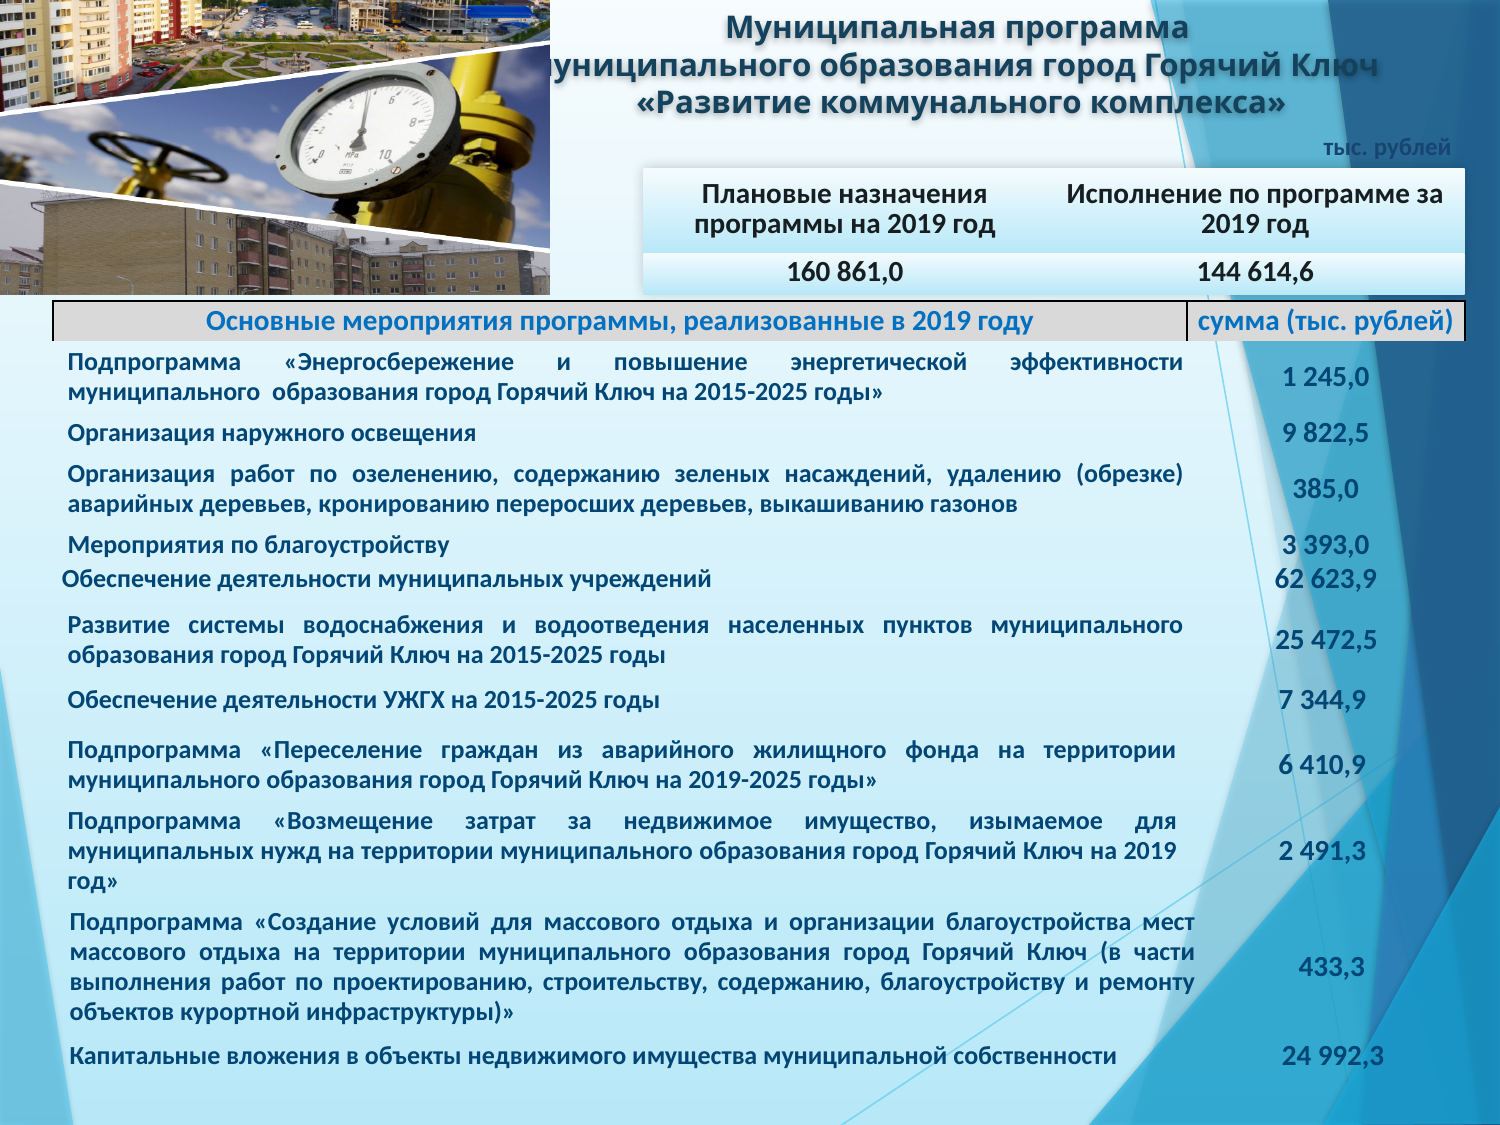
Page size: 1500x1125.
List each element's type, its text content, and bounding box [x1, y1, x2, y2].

table_header Обеспечение деятельности муниципальных учреждений [47, 555, 1187, 603]
table_header 25 472,5 [1187, 604, 1466, 676]
table_header 433,3 [1199, 905, 1465, 1029]
table_header Обеспечение деятельности УЖГХ на 2015-2025 годы [53, 674, 1180, 726]
table_cell Подпрограмма «Энергосбережение и повышение энергетической эффективности муниципального образования город Горячий Ключ на 2015-2025 годы» [53, 341, 1187, 413]
text_box тыс. рублей [1021, 123, 1467, 165]
table_cell 385,0 [1187, 453, 1465, 525]
table_header 62 623,9 [1187, 555, 1465, 603]
table_cell Организация работ по озеленению, содержанию зеленых насаждений, удалению (обрезке) аварийных деревьев, кронированию переросших деревьев, выкашиванию газонов [53, 453, 1187, 525]
table_cell Организация наружного освещения [53, 413, 1187, 453]
table_header Развитие системы водоснабжения и водоотведения населенных пунктов муниципального образования город Горячий Ключ на 2015-2025 годы [53, 604, 1187, 674]
text_box Муниципальная программа муниципального образования город Горячий Ключ «Развитие коммунального комплекса» [551, 0, 1458, 127]
table_cell 160 861,0 [644, 253, 1046, 294]
table_header 24 992,3 [1200, 1029, 1466, 1082]
picture [0, 0, 550, 295]
table_header 7 344,9 [1180, 674, 1465, 726]
table_header 6 410,9 [1180, 729, 1465, 797]
table_header сумма (тыс. рублей) [1188, 302, 1464, 341]
table_header 2 491,3 [1180, 797, 1465, 905]
table_header Подпрограмма «Возмещение затрат за недвижимое имущество, изымаемое для муниципальных нужд на территории муниципального образования город Горячий Ключ на 2019 год» [53, 797, 1180, 905]
table_header Подпрограмма «Переселение граждан из аварийного жилищного фонда на территории муниципального образования город Горячий Ключ на 2019-2025 годы» [53, 729, 1180, 797]
table_cell 3 393,0 [1187, 525, 1465, 555]
table_header Плановые назначения программы на 2019 год [644, 168, 1046, 253]
table_cell 1 245,0 [1187, 341, 1465, 413]
table_cell 9 822,5 [1187, 413, 1465, 453]
table_cell Мероприятия по благоустройству [53, 525, 1187, 555]
table_header Подпрограмма «Создание условий для массового отдыха и организации благоустройства мест массового отдыха на территории муниципального образования город Горячий Ключ (в части выполнения работ по проектированию, строительству, содержанию, благоустройству и ремонту объектов курортной инфраструктуры)» [55, 905, 1199, 1029]
table_cell 144 614,6 [1046, 253, 1465, 294]
table_header Основные мероприятия программы, реализованные в 2019 году [54, 302, 1186, 341]
table_header Капитальные вложения в объекты недвижимого имущества муниципальной собственности [55, 1029, 1200, 1082]
table_header Исполнение по программе за 2019 год [1046, 168, 1465, 253]
